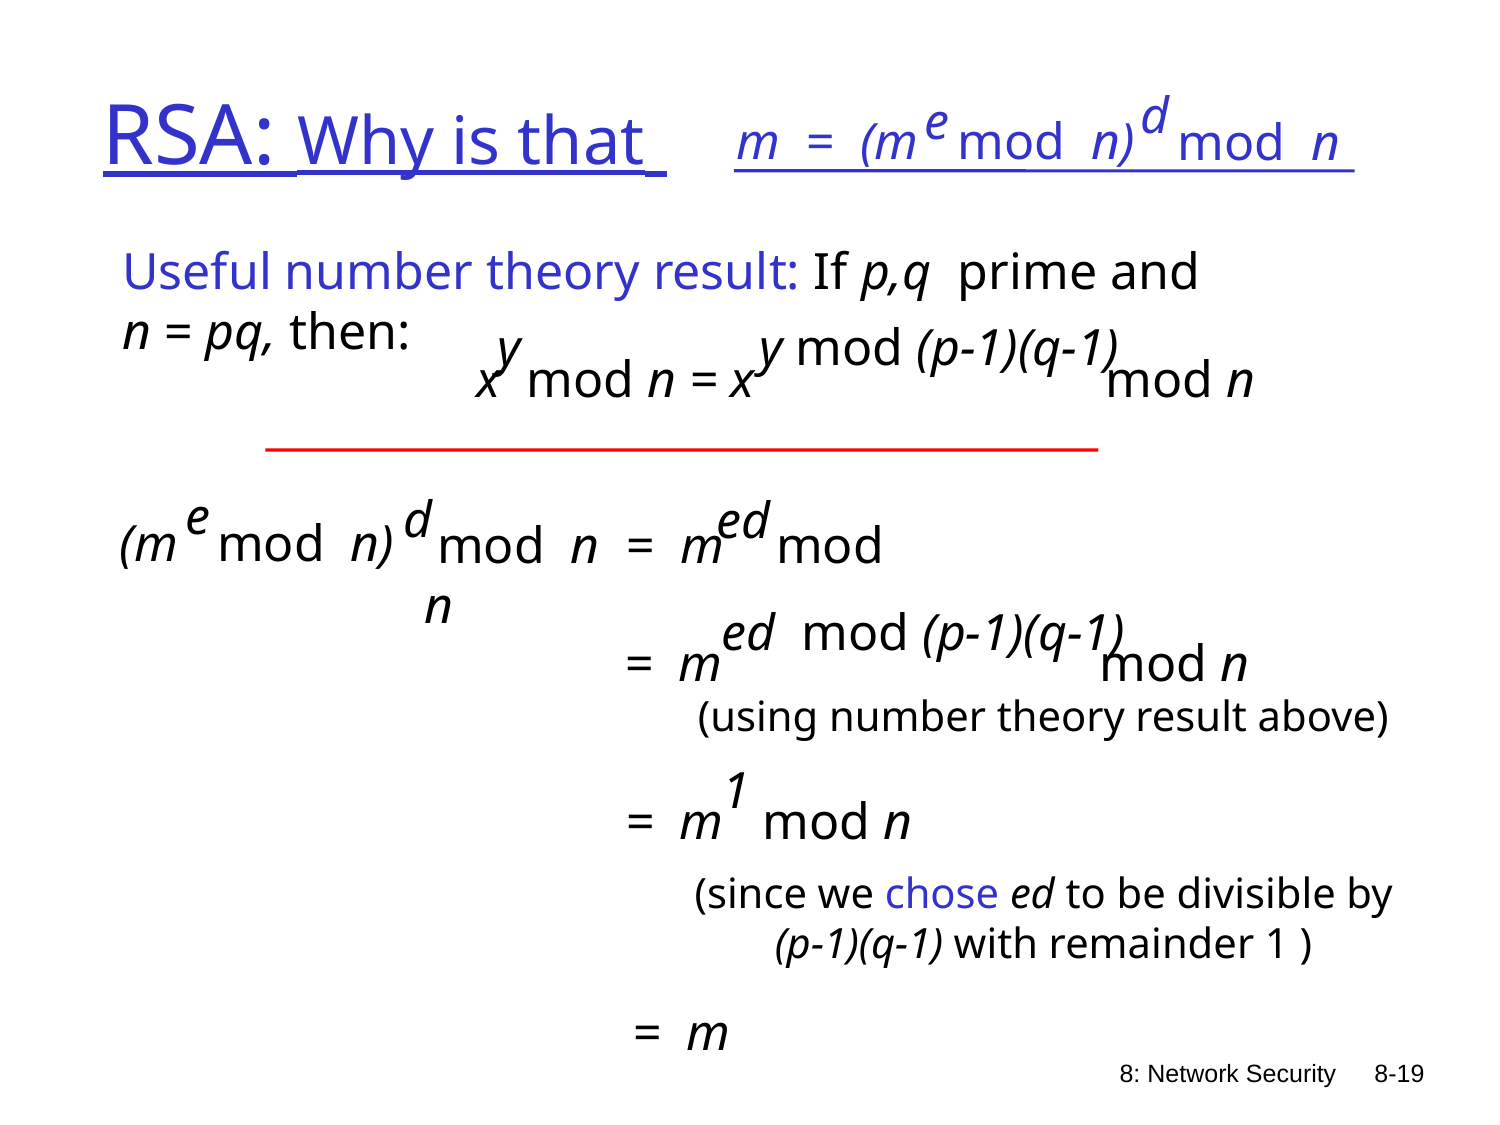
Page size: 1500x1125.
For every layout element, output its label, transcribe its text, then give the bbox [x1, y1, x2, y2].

text_box (using number theory result above) [683, 682, 1404, 747]
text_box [441, 307, 1292, 416]
slide_number 8-19 [1320, 1049, 1440, 1099]
footer 8: Network Security [876, 1075, 1353, 1125]
text_box (since we chose ed to be divisible by (p-1)(q-1) with remainder 1 ) [679, 859, 1408, 975]
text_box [609, 592, 1314, 699]
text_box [100, 477, 933, 582]
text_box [712, 75, 1359, 179]
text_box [617, 962, 1322, 1069]
text_box Useful number theory result: If p,q prime and n = pq, then: [107, 231, 1347, 367]
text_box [610, 751, 1316, 858]
title RSA: Why is that [87, 37, 1363, 225]
